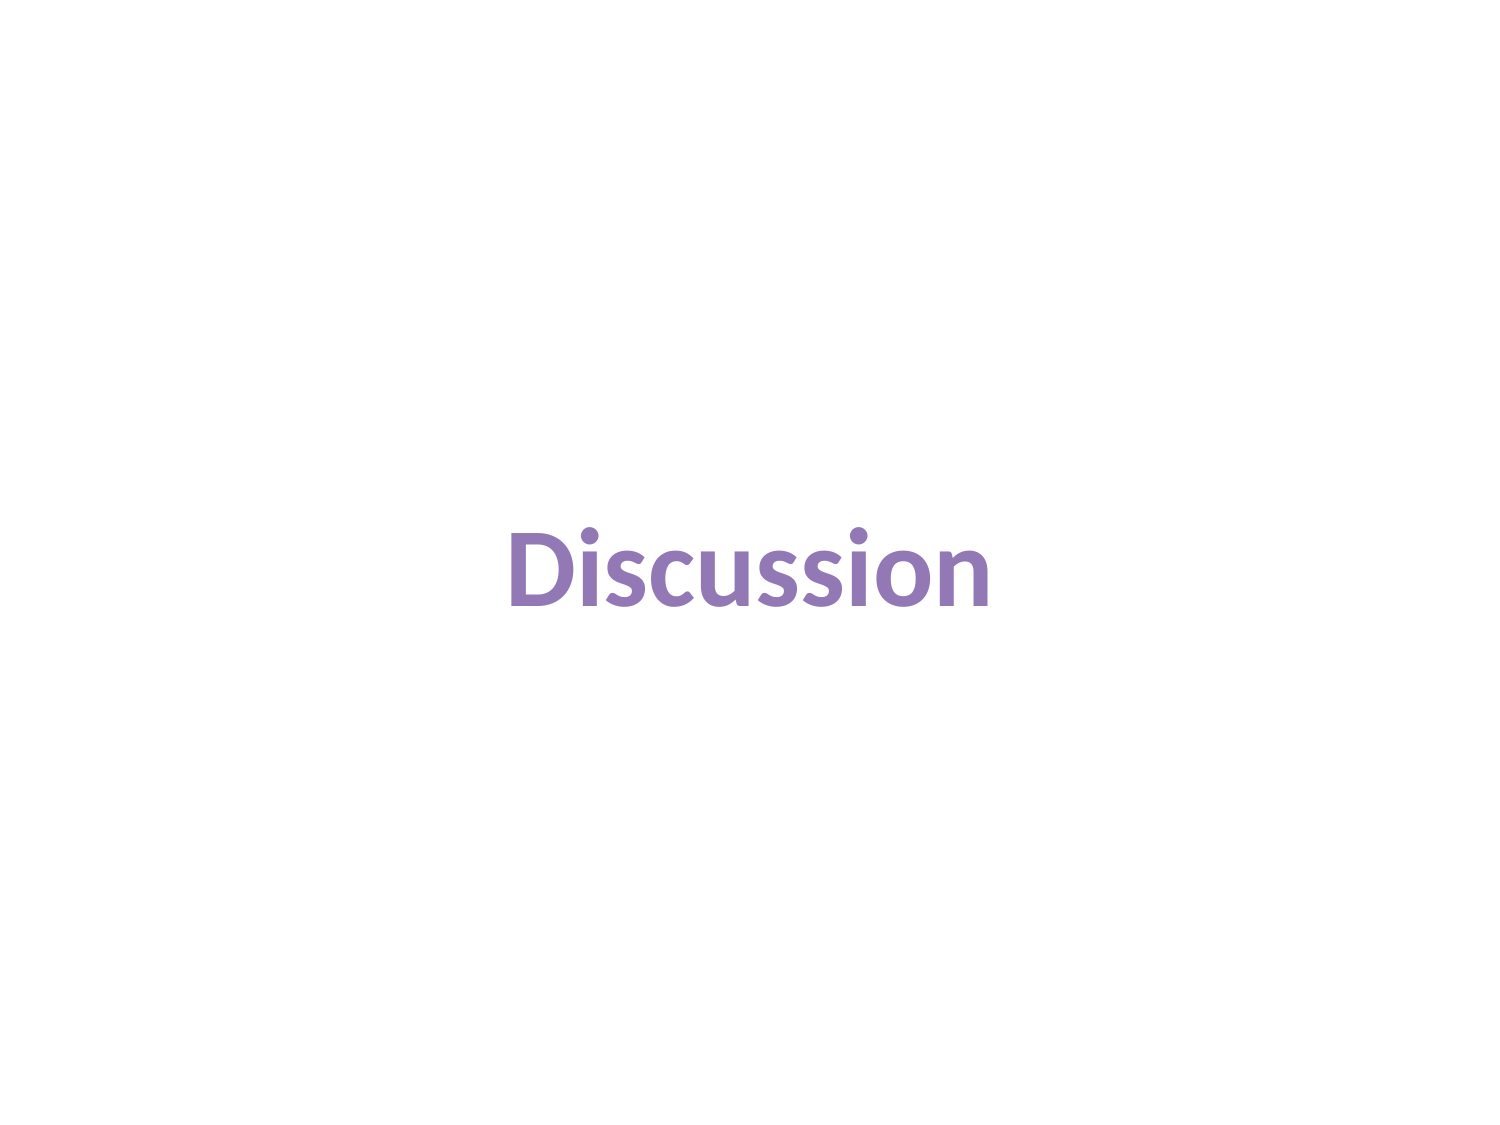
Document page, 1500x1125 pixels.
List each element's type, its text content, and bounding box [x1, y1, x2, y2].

text_box Discussion [490, 486, 1010, 637]
